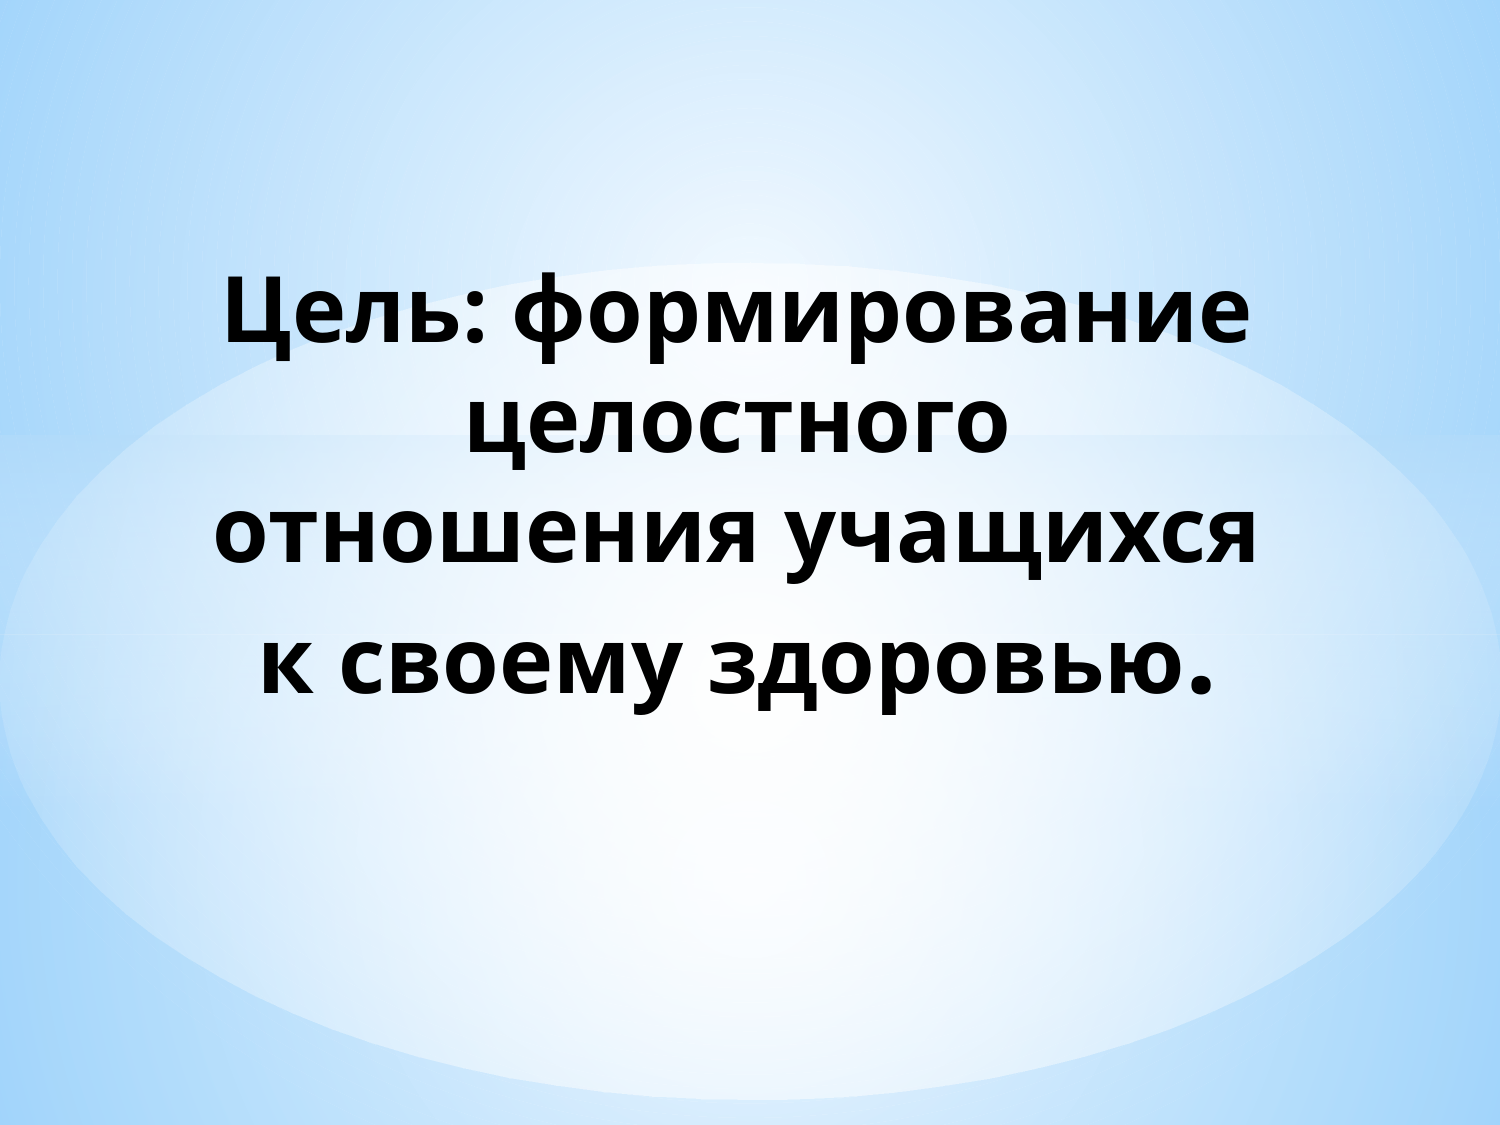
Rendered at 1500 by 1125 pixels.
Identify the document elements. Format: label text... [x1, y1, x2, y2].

title Цель: формирование целостного отношения учащихся к своему здоровью. [134, 243, 1312, 808]
